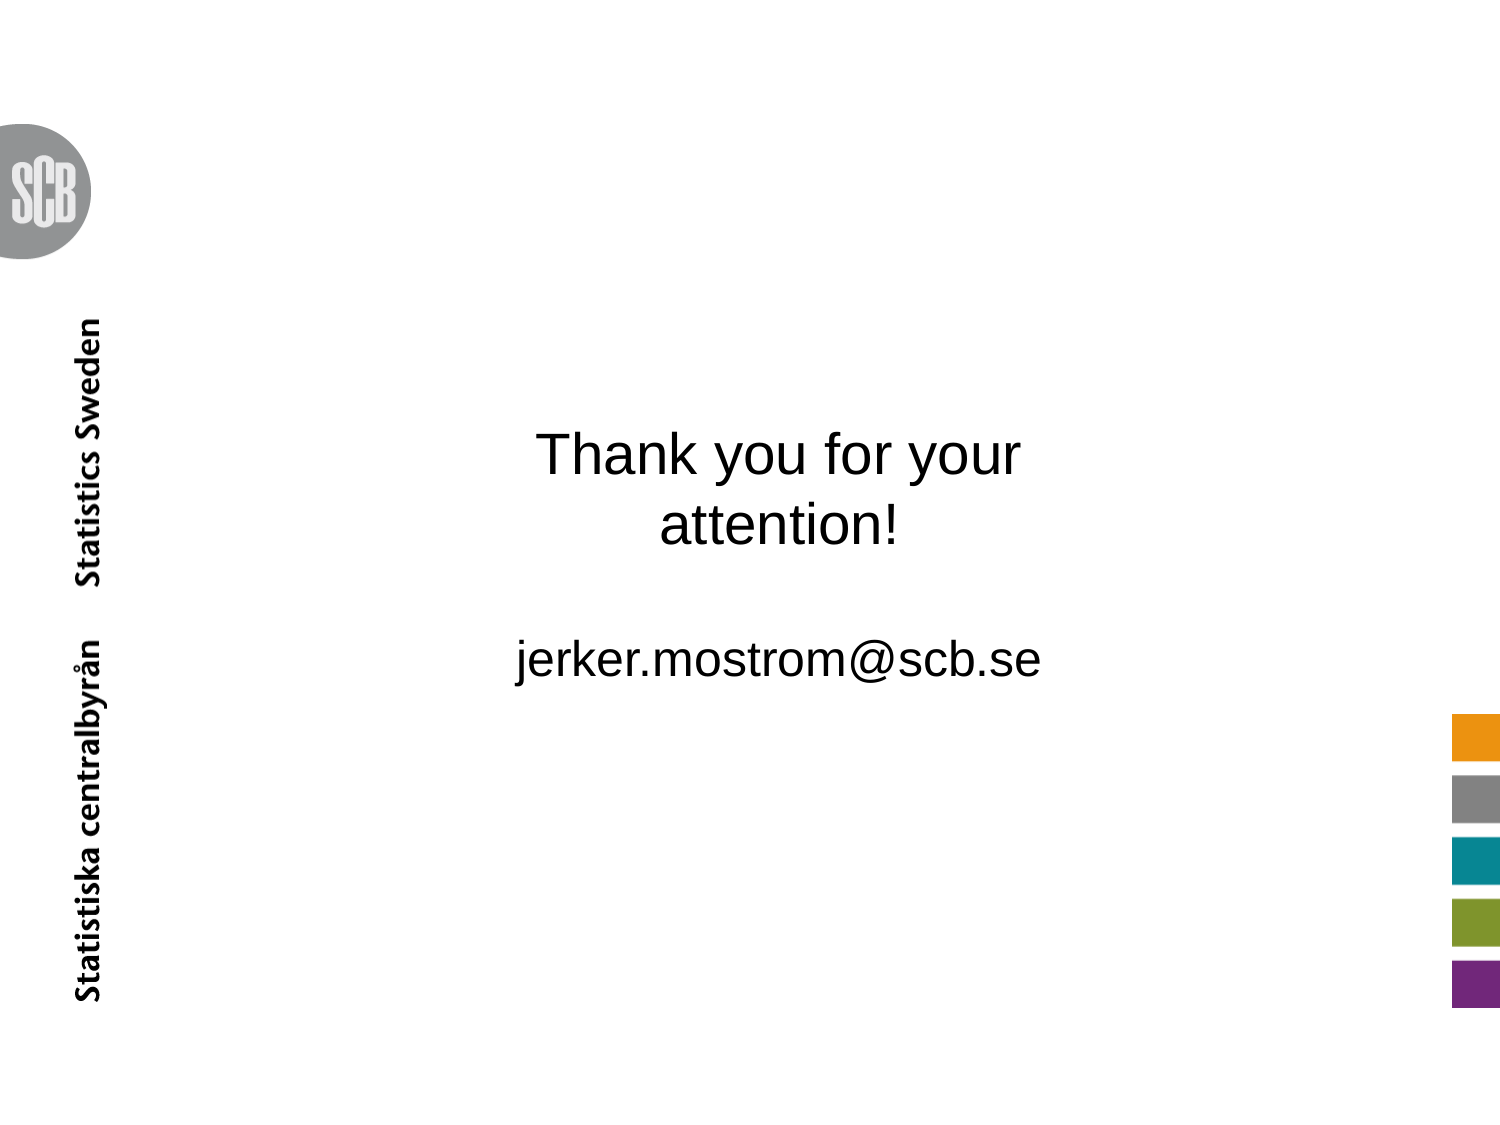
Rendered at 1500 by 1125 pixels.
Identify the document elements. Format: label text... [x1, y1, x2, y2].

picture [1452, 714, 1500, 1008]
picture [0, 124, 107, 1002]
text_box Thank you for your attention! jerker.mostrom@scb.se [466, 408, 1093, 694]
